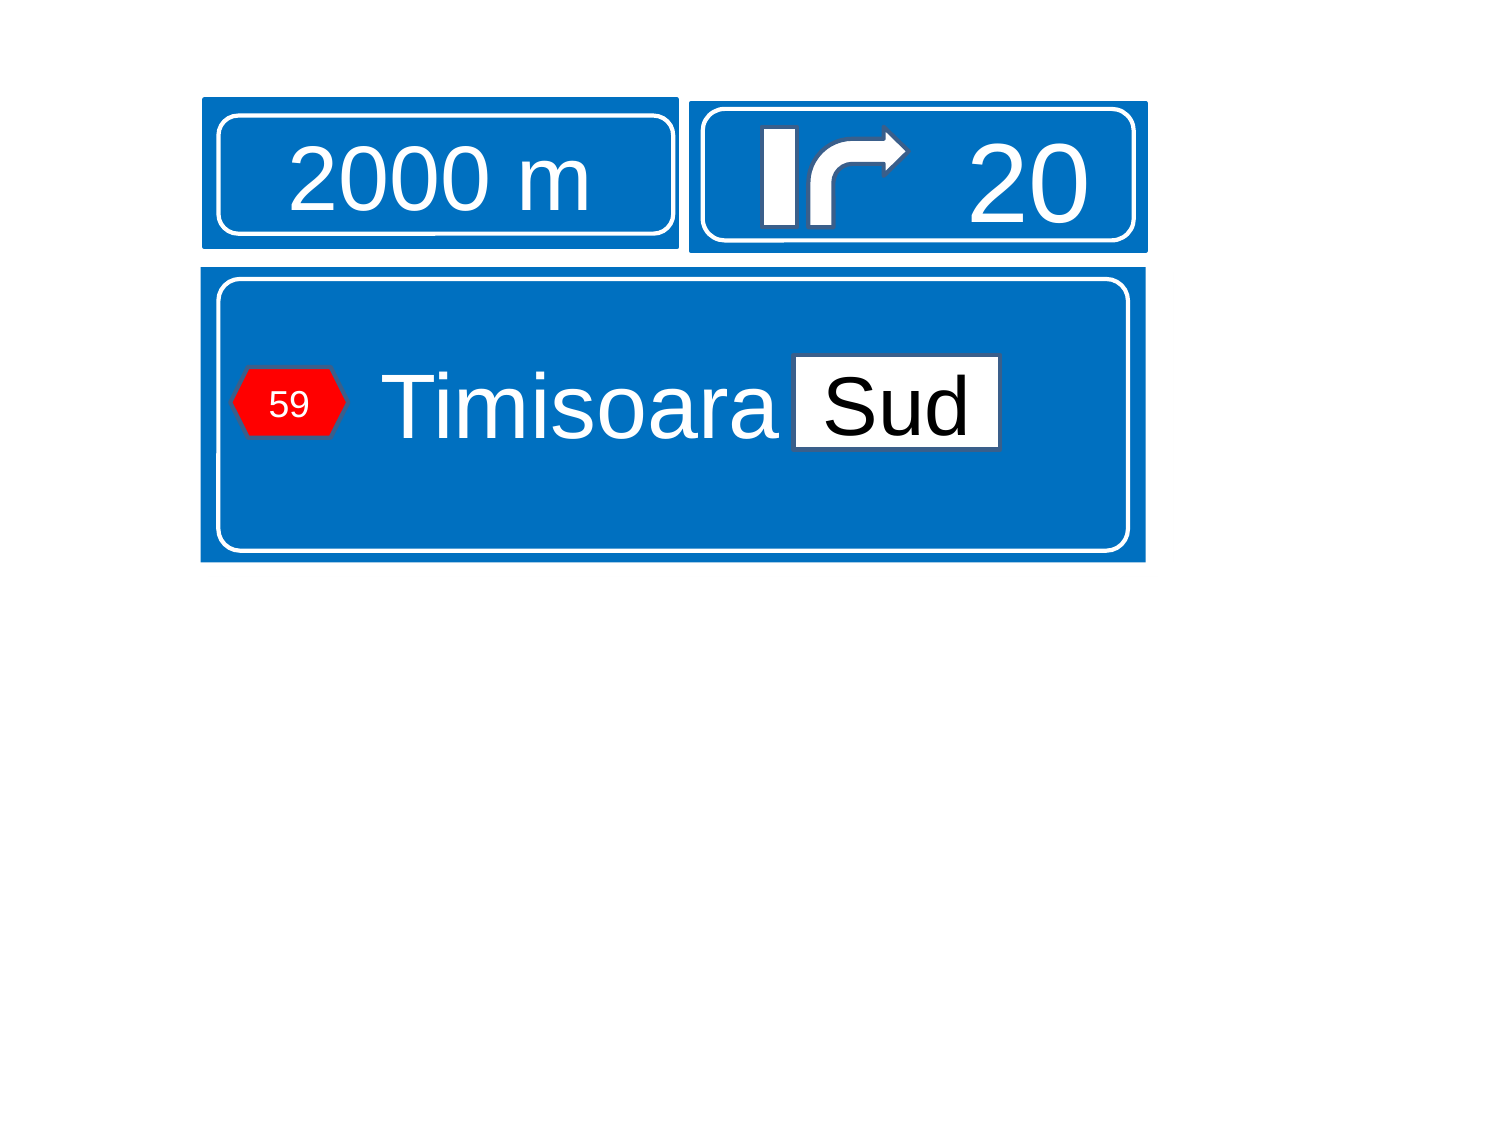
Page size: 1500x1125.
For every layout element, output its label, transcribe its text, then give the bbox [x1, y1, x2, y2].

text_box [216, 113, 676, 236]
text_box 2000 m [202, 97, 679, 249]
text_box 20 [689, 101, 1148, 253]
text_box [216, 276, 1131, 553]
text_box Timisoara Sud [200, 267, 1146, 563]
text_box [700, 106, 1136, 243]
text_box Sud [791, 353, 1002, 452]
